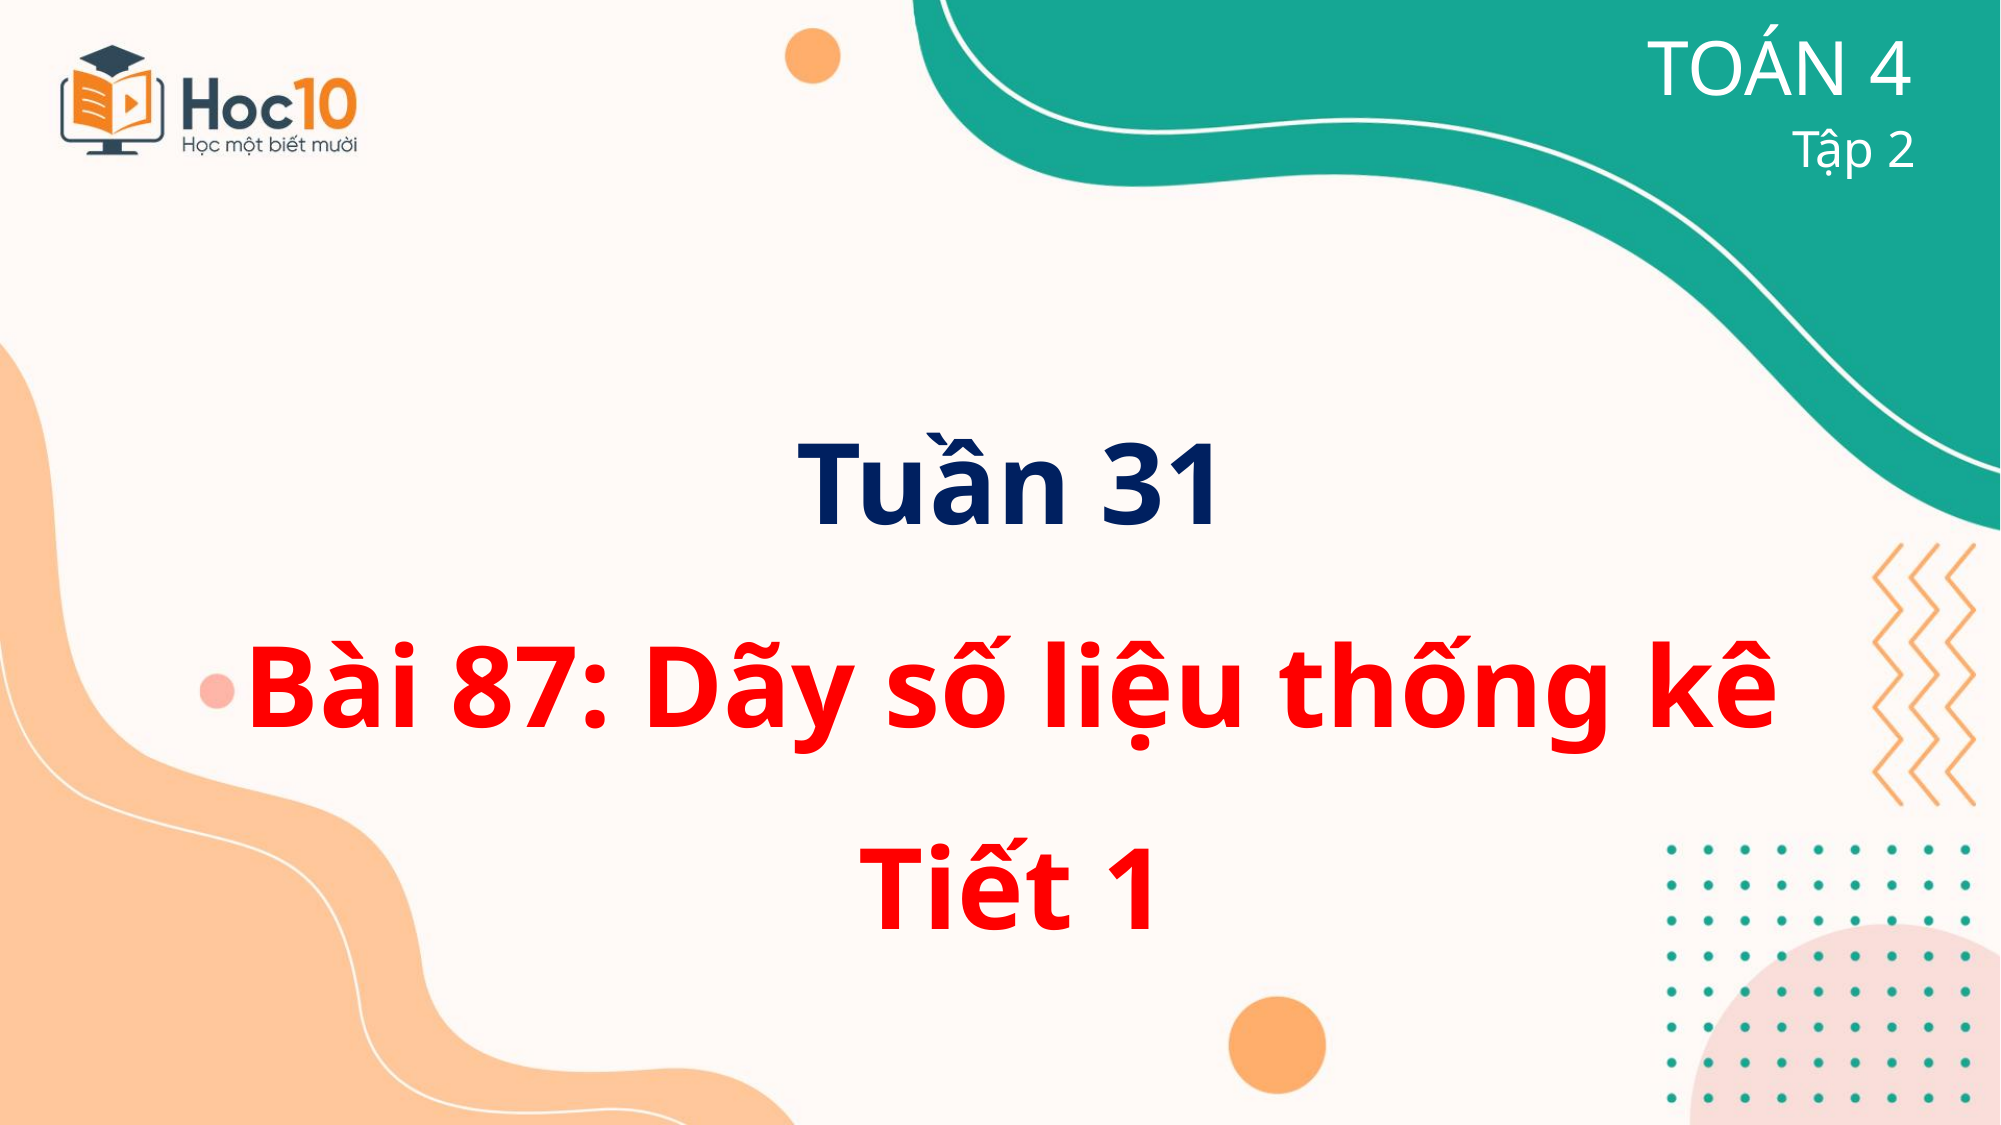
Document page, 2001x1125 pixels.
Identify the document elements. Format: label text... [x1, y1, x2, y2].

text_box TOÁN 4 [1560, 13, 2000, 119]
picture [0, 0, 2001, 1125]
text_box Tuần 31 Bài 87: Dãy số liệu thống kê Tiết 1 [131, 318, 1894, 960]
text_box Tập 2 [1772, 109, 1936, 185]
